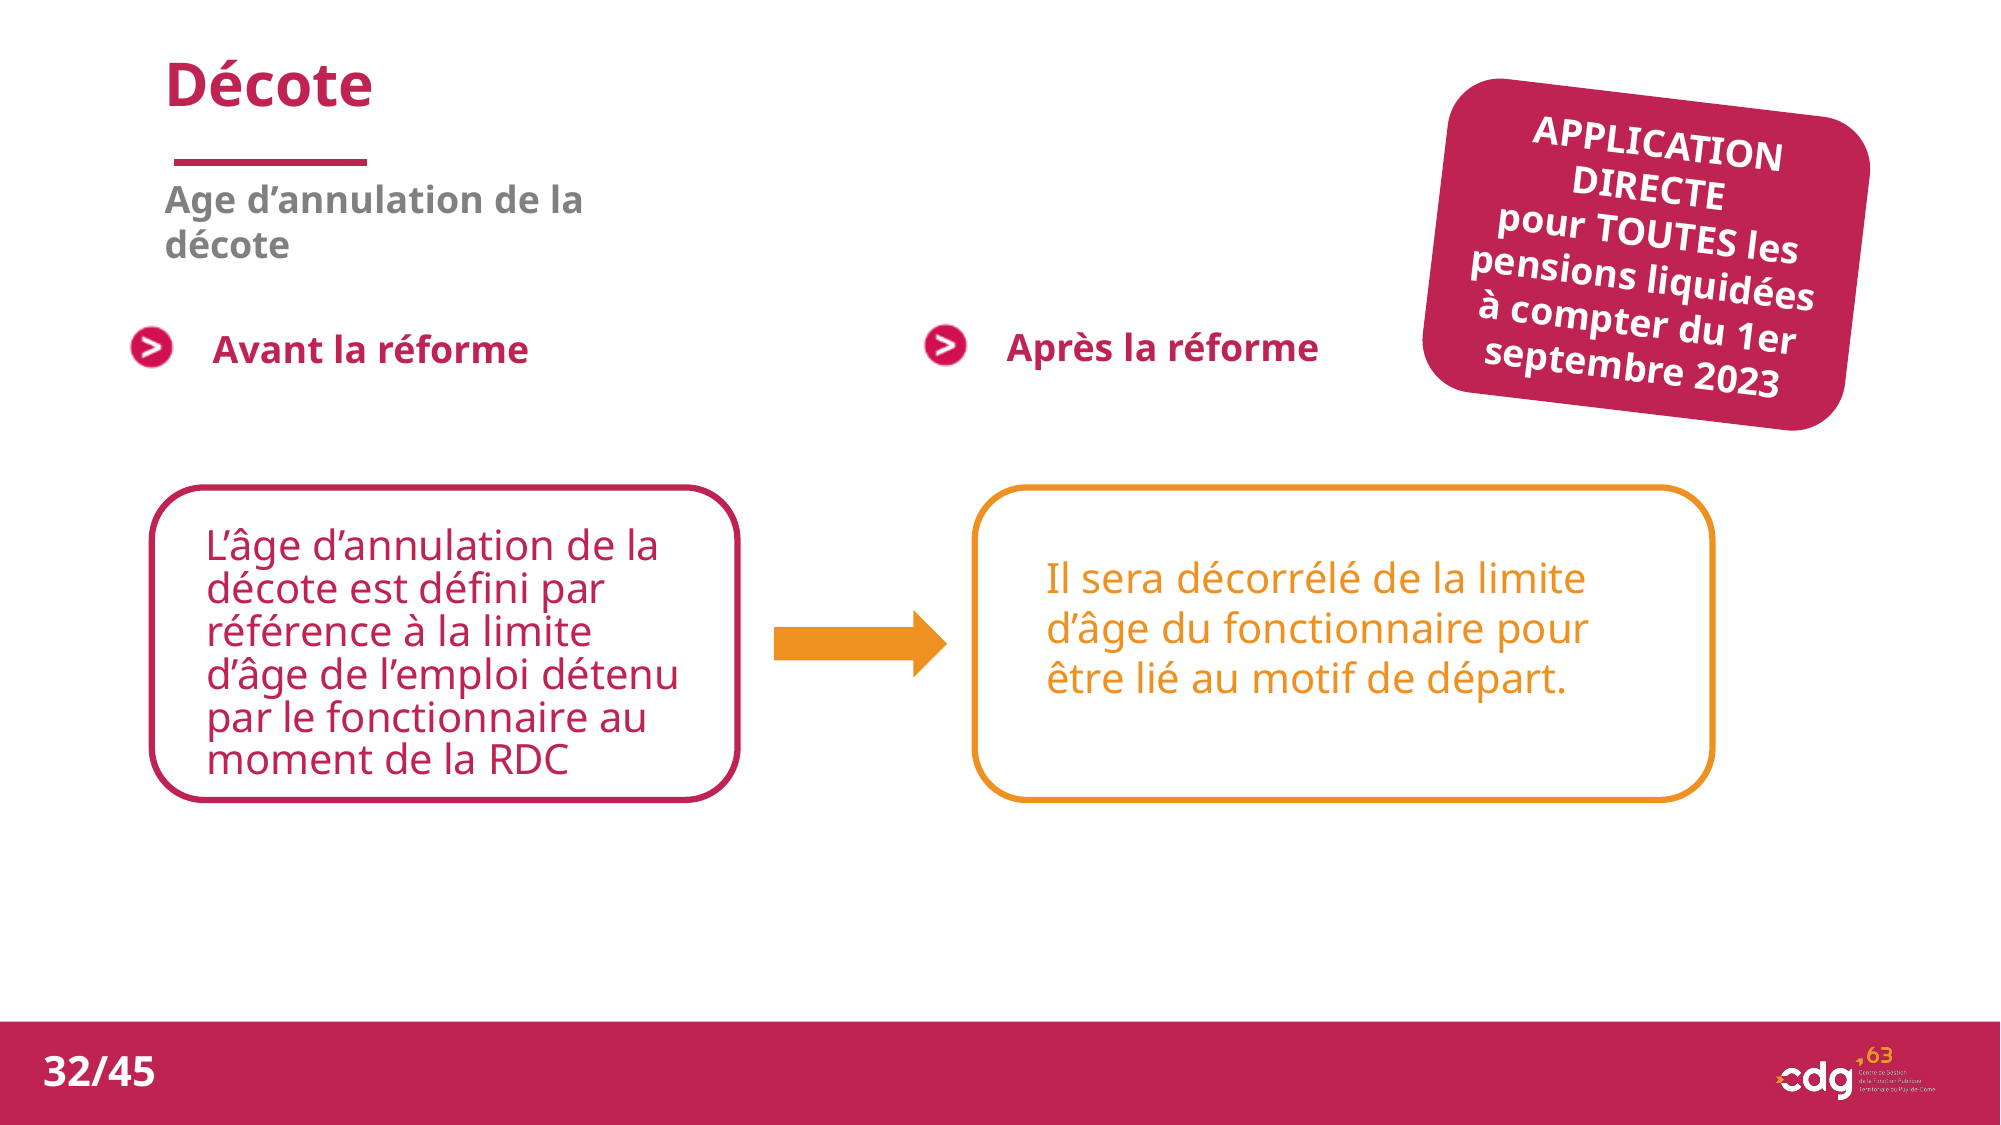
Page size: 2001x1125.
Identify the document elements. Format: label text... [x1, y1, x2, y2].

text_box APPLICATION DIRECTE pour TOUTES les pensions liquidées à compter du 1er septembre 2023 [1422, 78, 1871, 431]
title Décote Age d’annulation de la décote [162, 23, 698, 267]
text_box Avant la réforme [197, 318, 548, 379]
text_box [773, 609, 948, 678]
text_box 32/45 [24, 1037, 176, 1125]
text_box [150, 486, 739, 801]
text_box [973, 486, 1714, 801]
text_box Après la réforme [991, 316, 1342, 376]
text_box L’âge d’annulation de la décote est défini par référence à la limite d’âge de l’emploi détenu par le fonctionnaire au moment de la RDC. [203, 516, 690, 784]
picture [127, 323, 177, 372]
picture [1775, 1047, 1935, 1100]
picture [921, 321, 971, 370]
